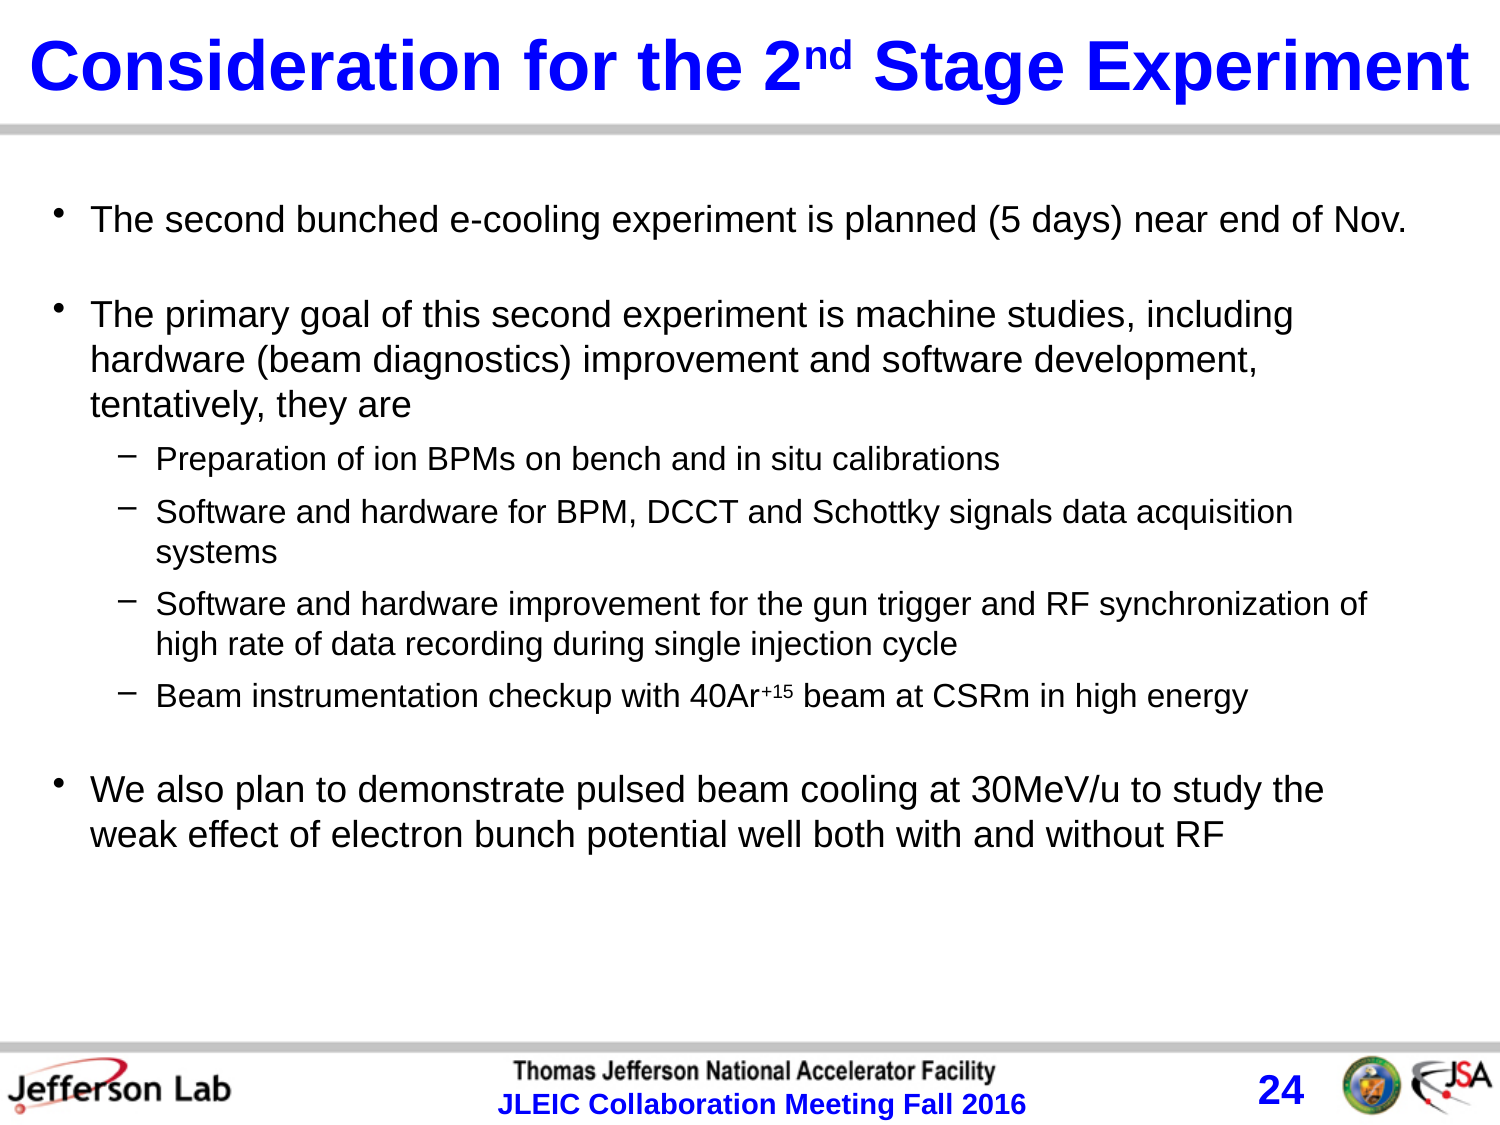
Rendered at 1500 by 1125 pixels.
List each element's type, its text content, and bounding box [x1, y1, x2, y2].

text_box 24 [1224, 1055, 1338, 1113]
title Consideration for the 2nd Stage Experiment [0, 0, 1500, 126]
list The second bunched e-cooling experiment is planned (5 days) near end of Nov. The primary goal of this second experiment is machine studies, including hardware (beam diagnostics) improvement and software development, tentatively, they are Preparation of ion BPMs on bench and in situ calibrations Software and hardware for BPM, DCCT and Schottky signals data acquisition systems Software and hardware improvement for the gun trigger and RF synchronization of high rate of data recording during single injection cycle Beam instrumentation checkup with 40Ar+15 beam at CSRm in high energy We also plan to demonstrate pulsed beam cooling at 30MeV/u to study the weak effect of electron bunch potential well both with and without RF [37, 187, 1438, 976]
picture [0, 126, 1500, 1125]
text_box JLEIC Collaboration Meeting Fall 2016 [437, 1077, 1088, 1125]
